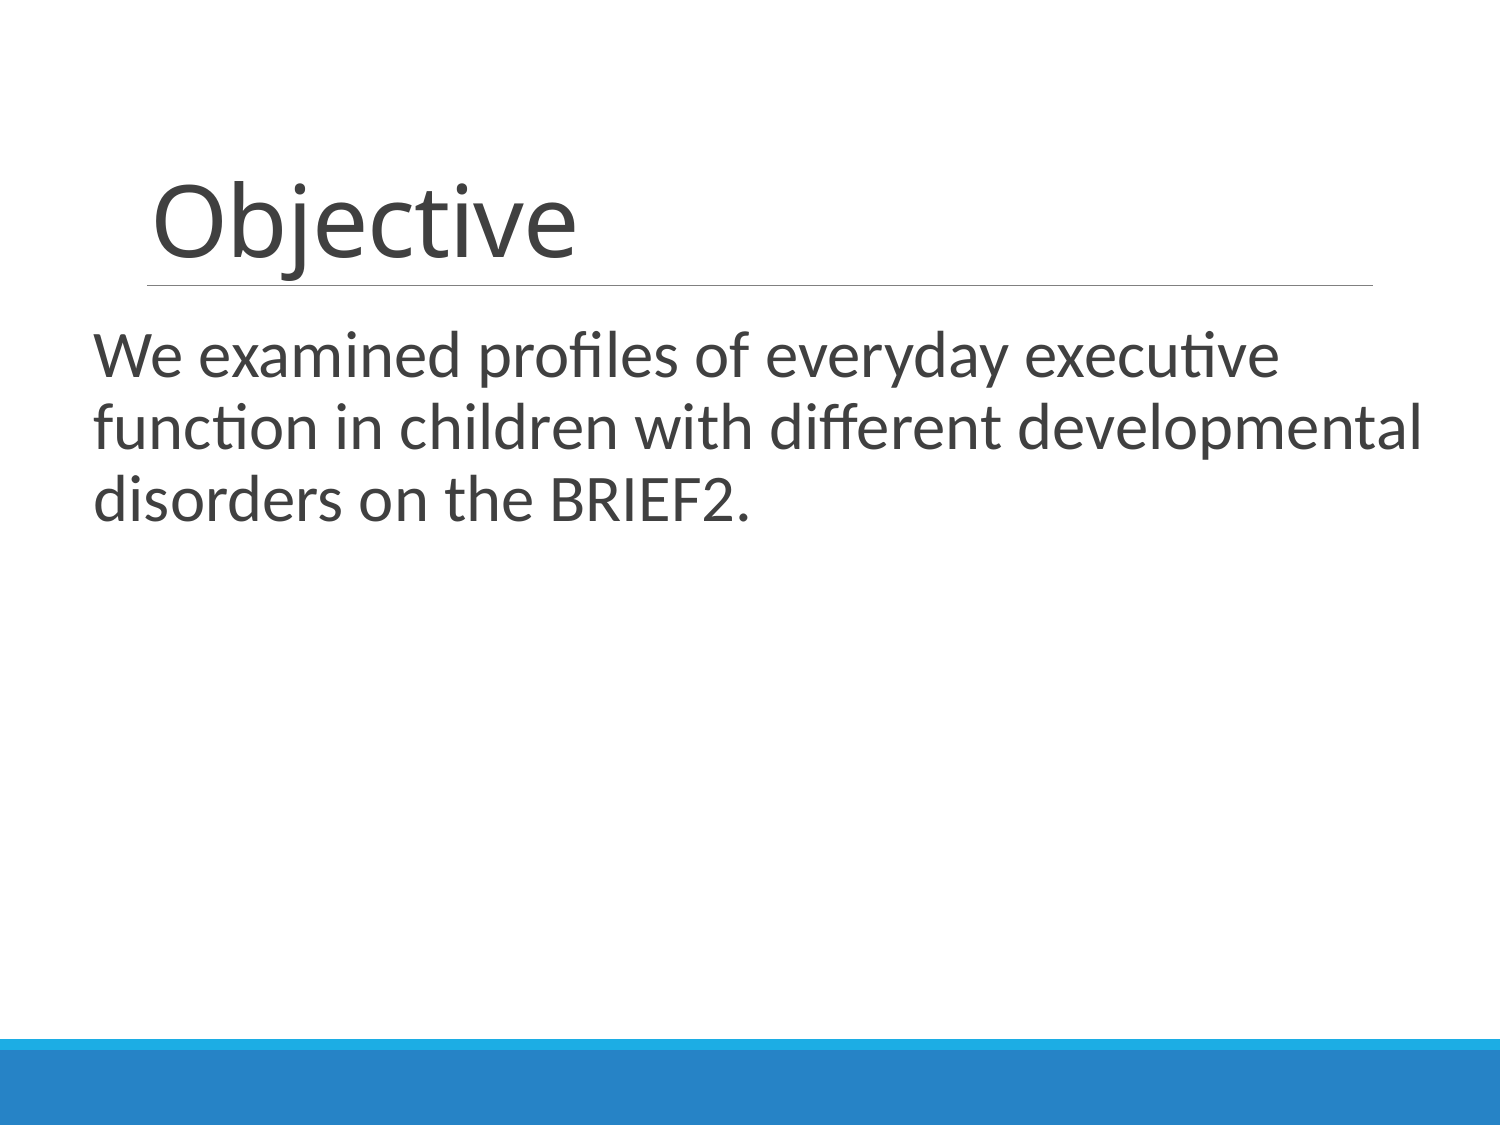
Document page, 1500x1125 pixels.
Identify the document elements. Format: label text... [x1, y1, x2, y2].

list We examined profiles of everyday executive function in children with different developmental disorders on the BRIEF2. [78, 312, 1429, 1055]
title Objective [135, 47, 1373, 285]
